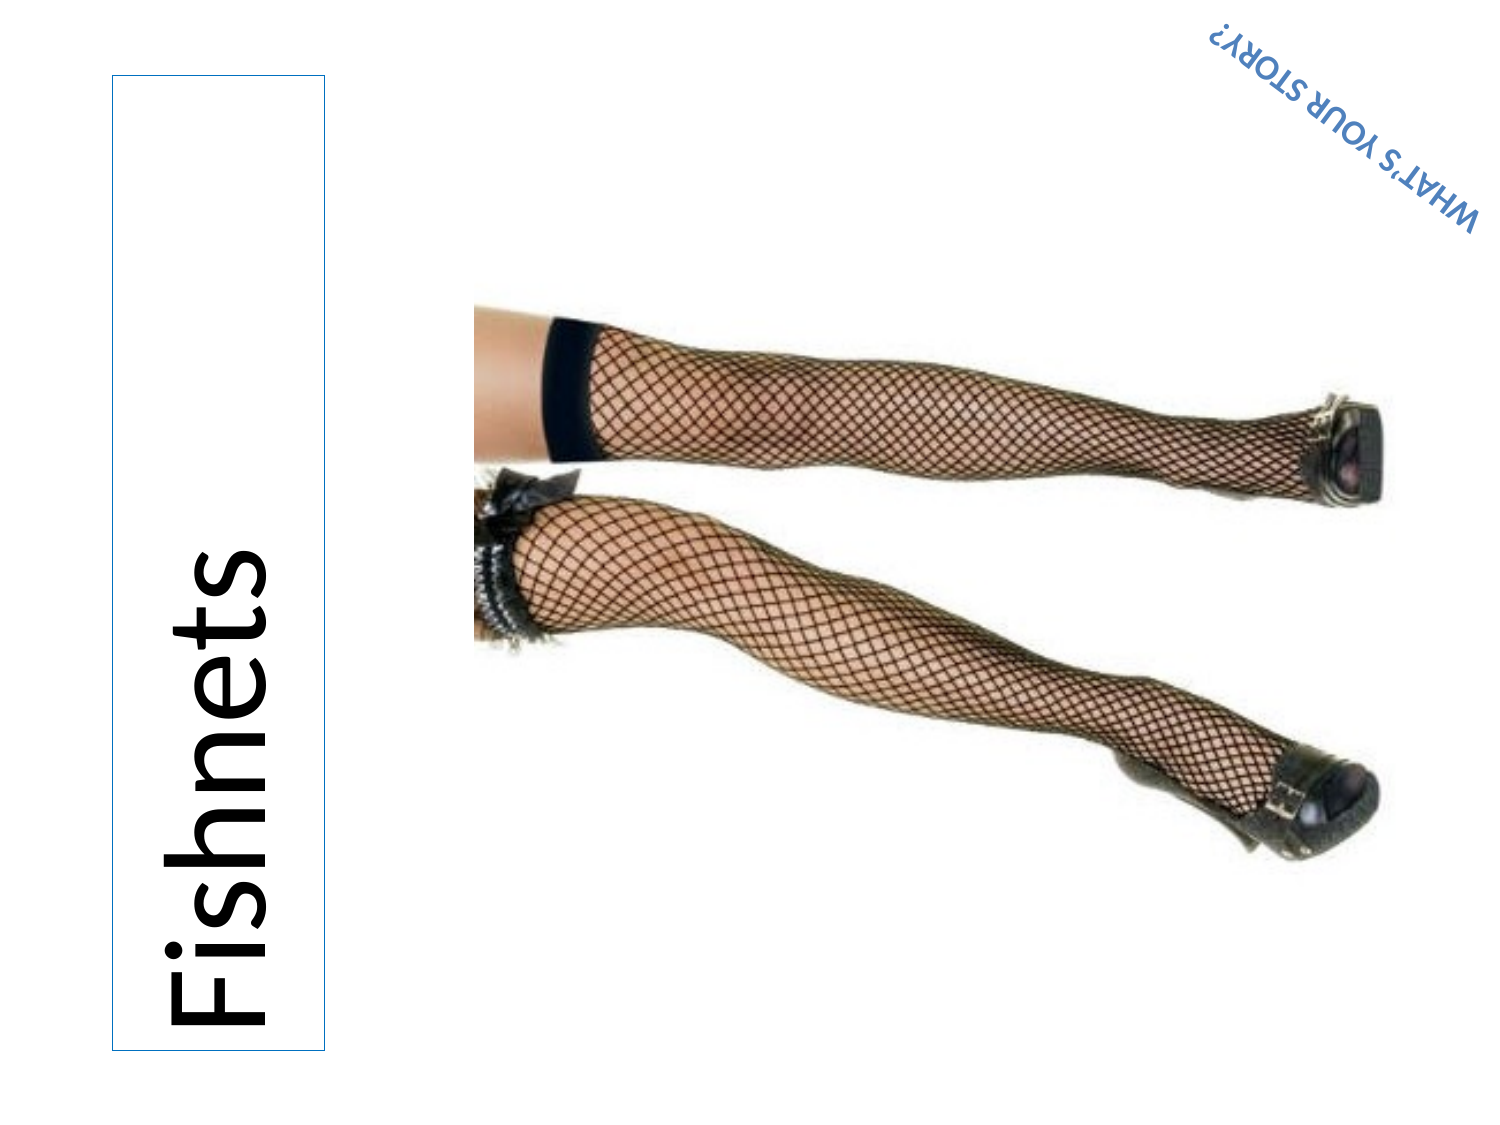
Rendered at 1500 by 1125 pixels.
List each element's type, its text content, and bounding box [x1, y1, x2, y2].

list Fishnets [112, 75, 325, 1051]
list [474, 247, 1401, 898]
text_box What’s your story? [1162, 0, 1500, 276]
